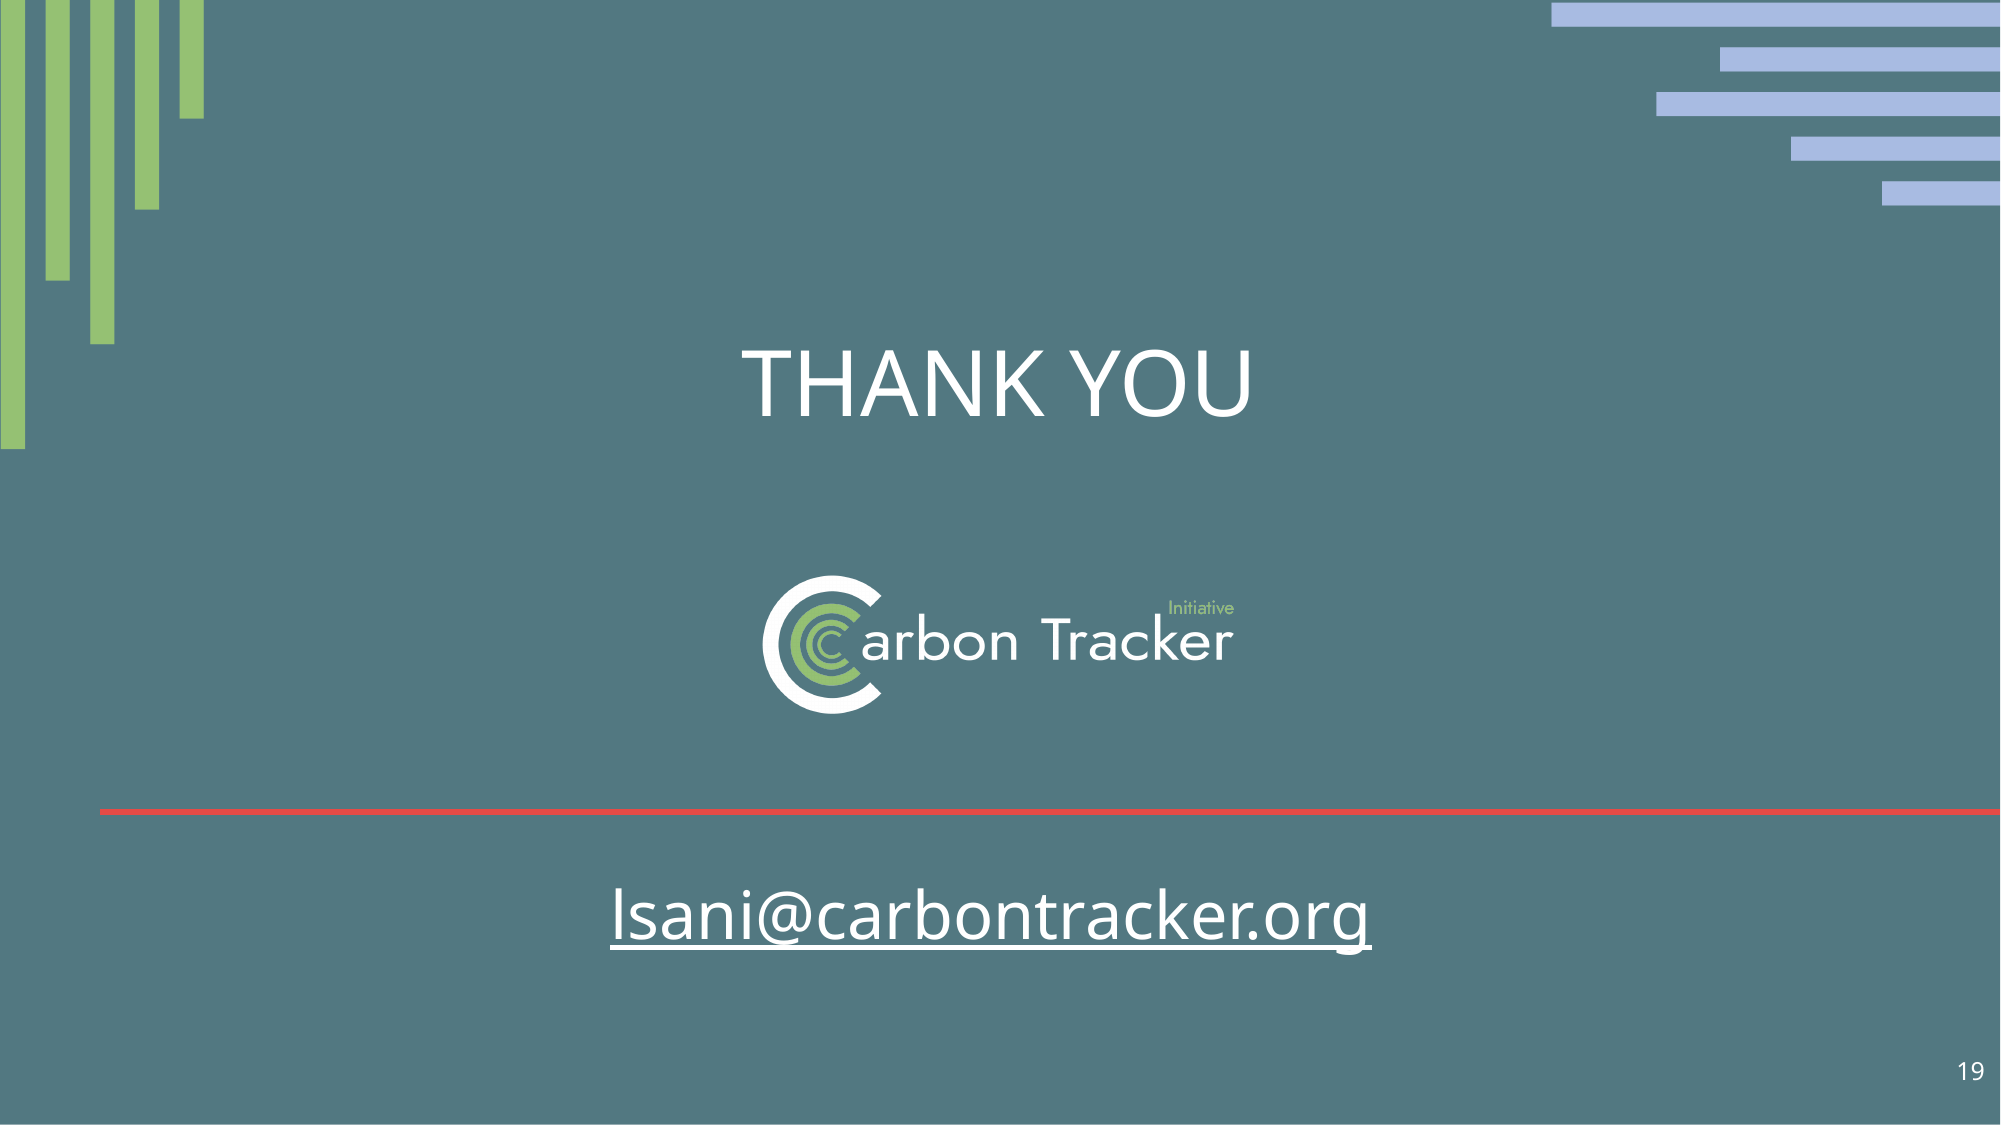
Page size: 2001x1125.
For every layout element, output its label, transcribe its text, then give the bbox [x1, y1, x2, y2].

title THANK YOU [150, 259, 1850, 501]
slide_number 19 [1533, 1042, 2000, 1103]
picture [0, 0, 2001, 1125]
subtitle lsani@carbontracker.org [300, 865, 1700, 1047]
